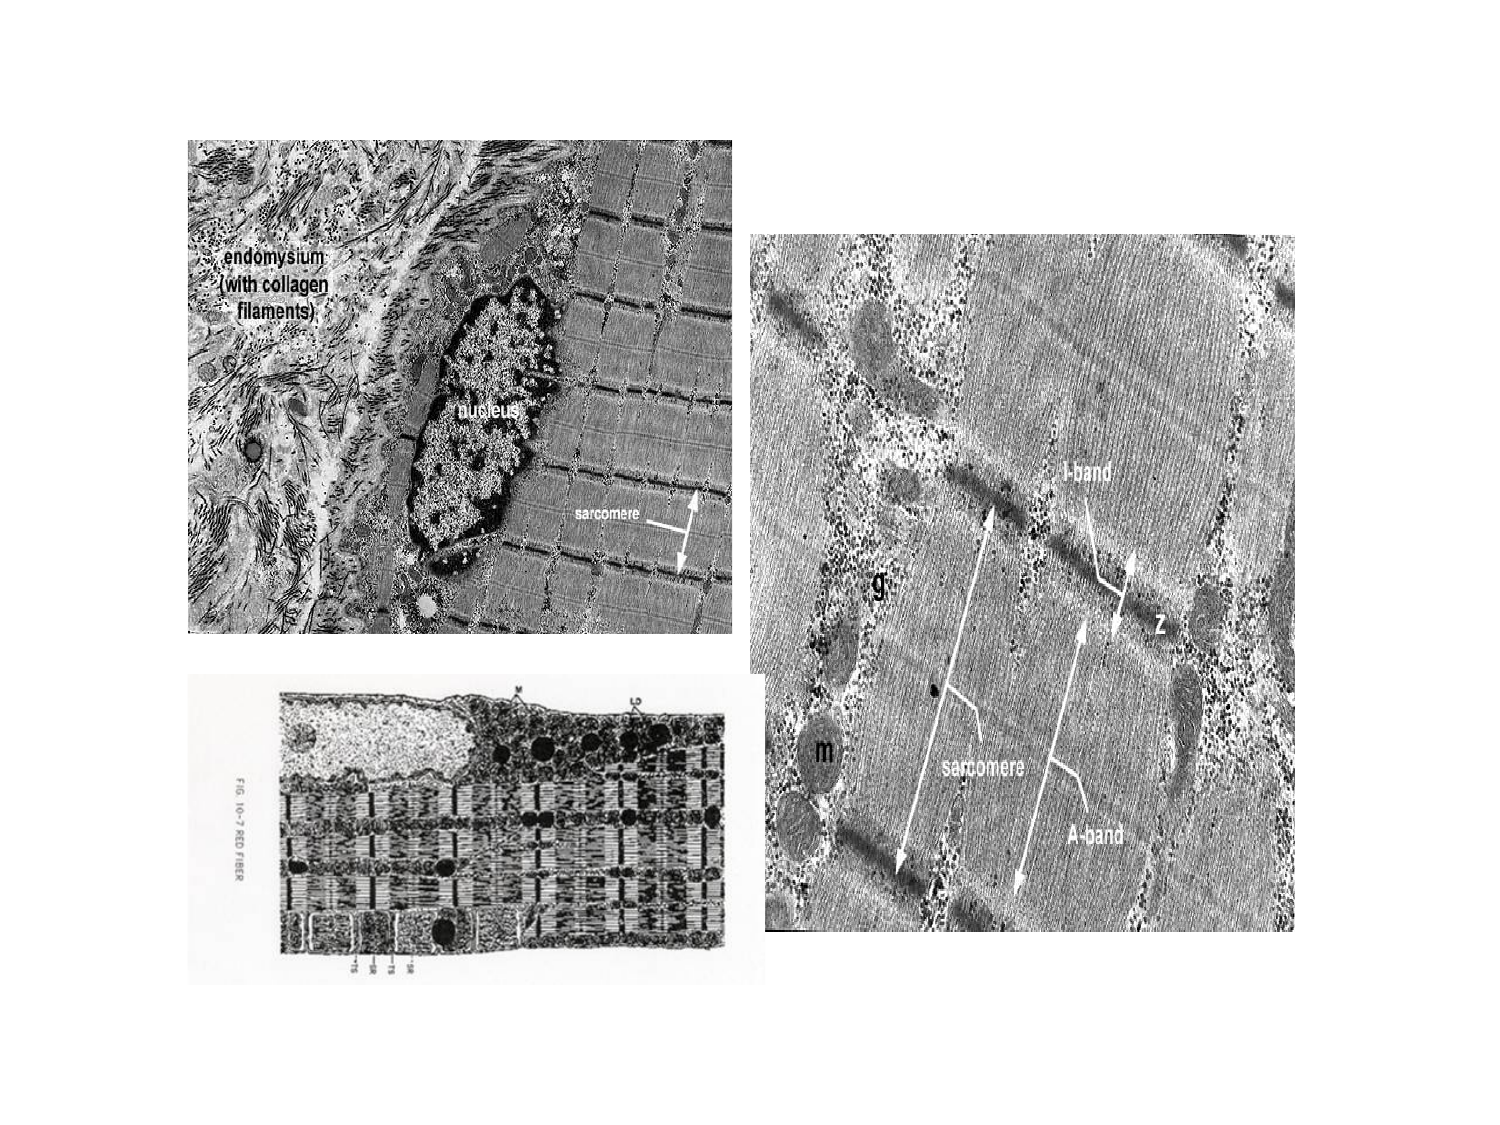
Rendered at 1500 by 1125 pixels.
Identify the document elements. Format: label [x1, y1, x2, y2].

picture [187, 140, 733, 634]
picture [187, 234, 1295, 985]
